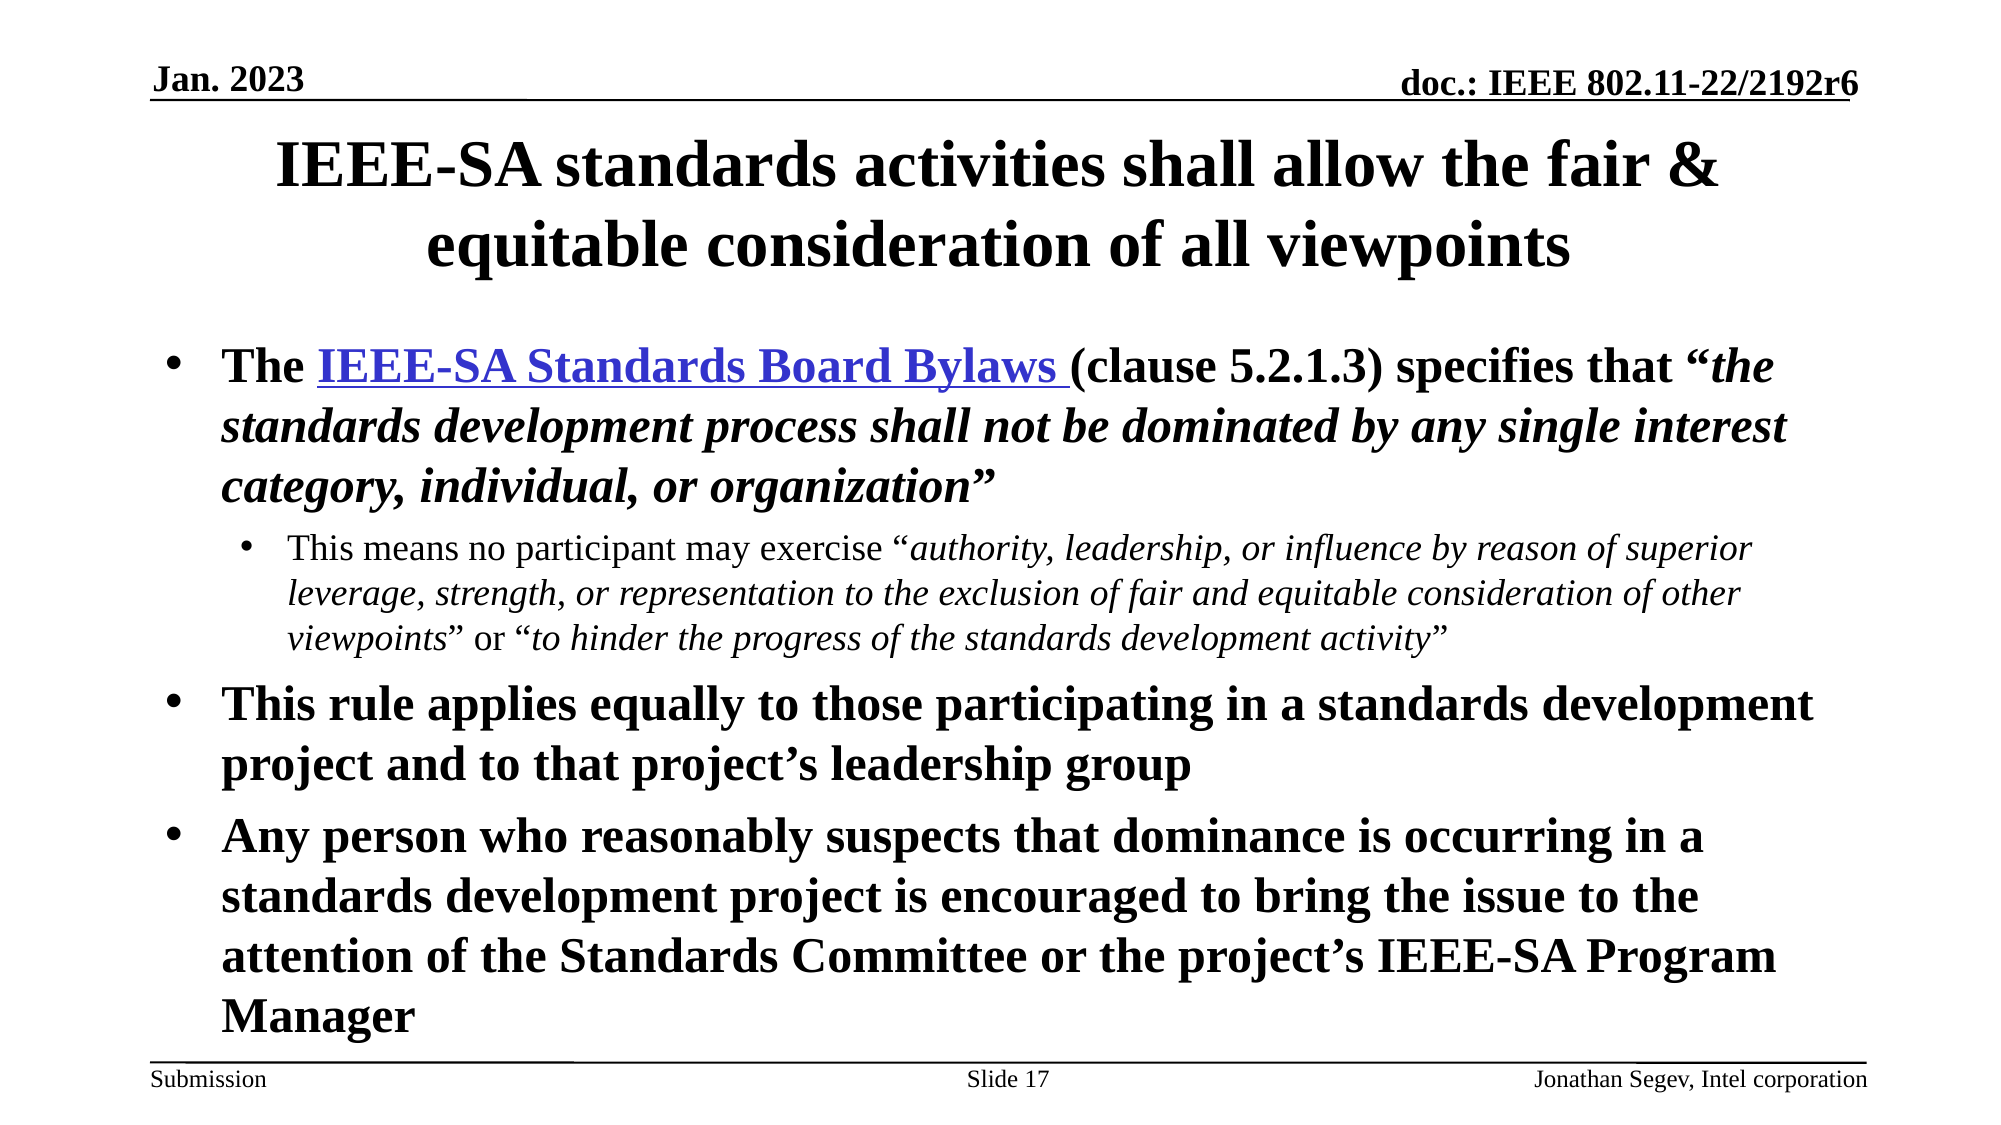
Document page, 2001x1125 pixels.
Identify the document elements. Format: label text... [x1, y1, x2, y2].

title IEEE-SA standards activities shall allow the fair & equitable consideration of all viewpoints [149, 112, 1850, 288]
footer Jonathan Segev, Intel corporation [1171, 1061, 1869, 1093]
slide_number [152, 54, 563, 100]
slide_number Slide 17 [950, 1061, 1067, 1123]
list The IEEE-SA Standards Board Bylaws (clause 5.2.1.3) specifies that “the standards development process shall not be dominated by any single interest category, individual, or organization” This means no participant may exercise “authority, leadership, or influence by reason of superior leverage, strength, or representation to the exclusion of fair and equitable consideration of other viewpoints” or “to hinder the progress of the standards development activity” This rule applies equally to those participating in a standards development project and to that project’s leadership group Any person who reasonably suspects that dominance is occurring in a standards development project is encouraged to bring the issue to the attention of the Standards Committee or the project’s IEEE-SA Program Manager [149, 324, 1850, 1000]
